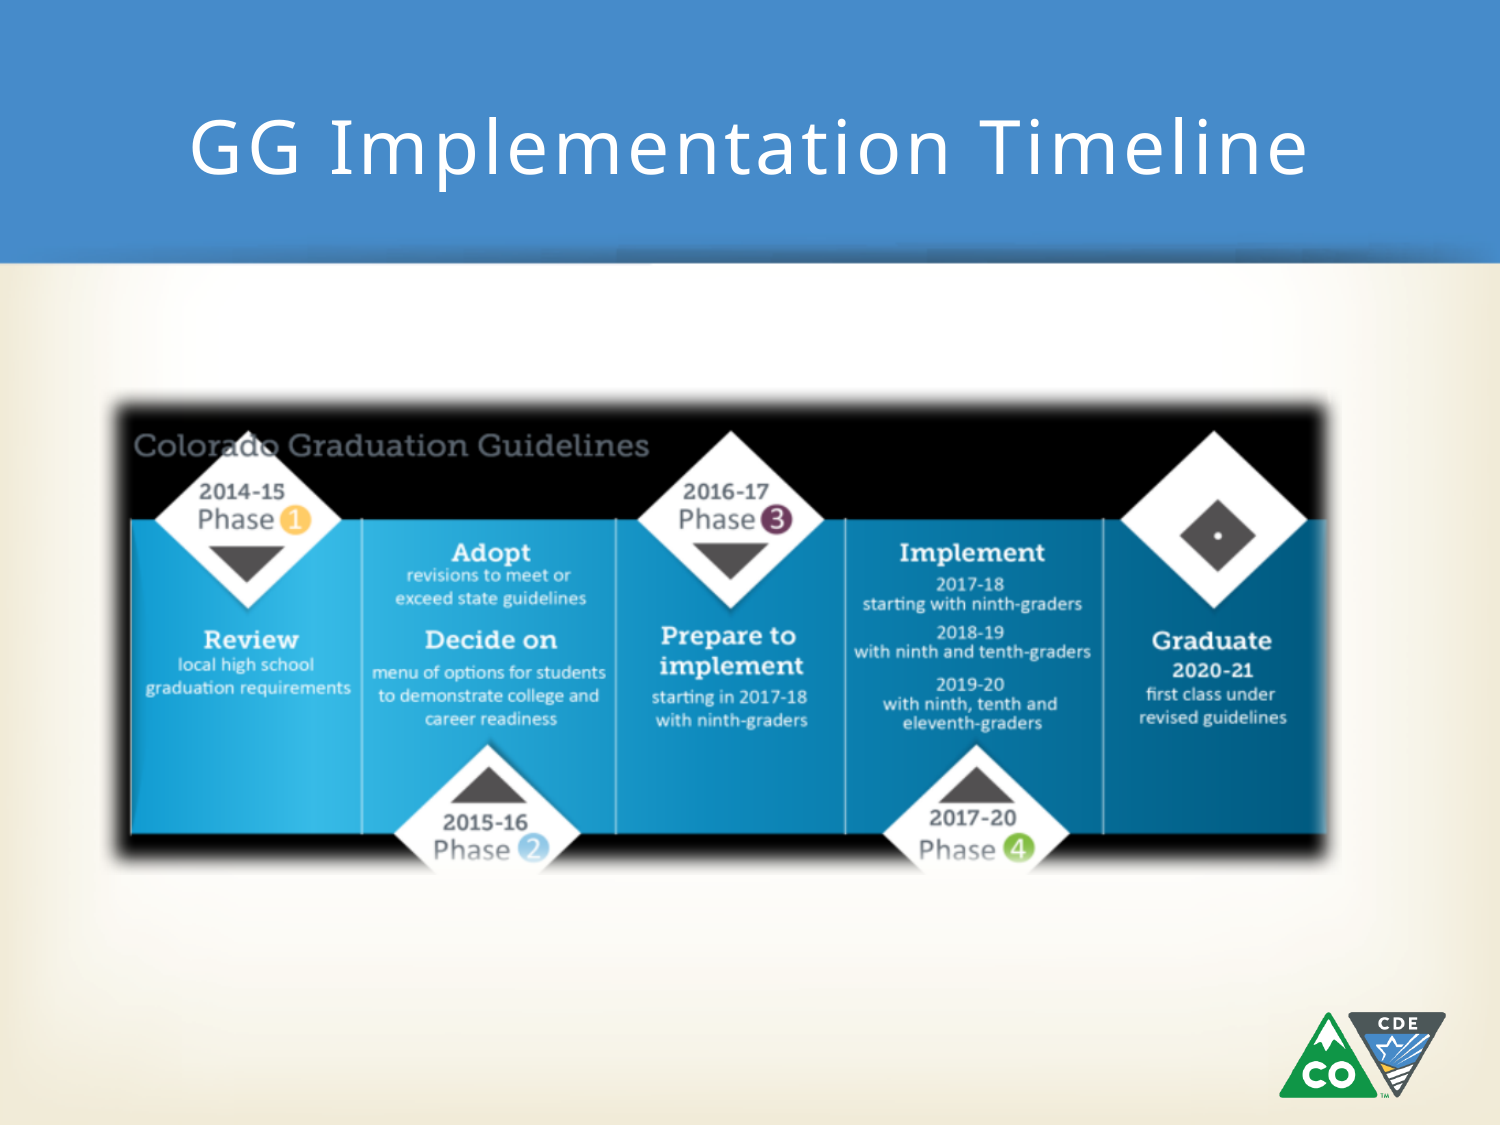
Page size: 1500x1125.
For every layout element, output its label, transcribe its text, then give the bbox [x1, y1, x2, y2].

title GG Implementation Timeline [62, 58, 1438, 232]
picture [0, 0, 1500, 1125]
